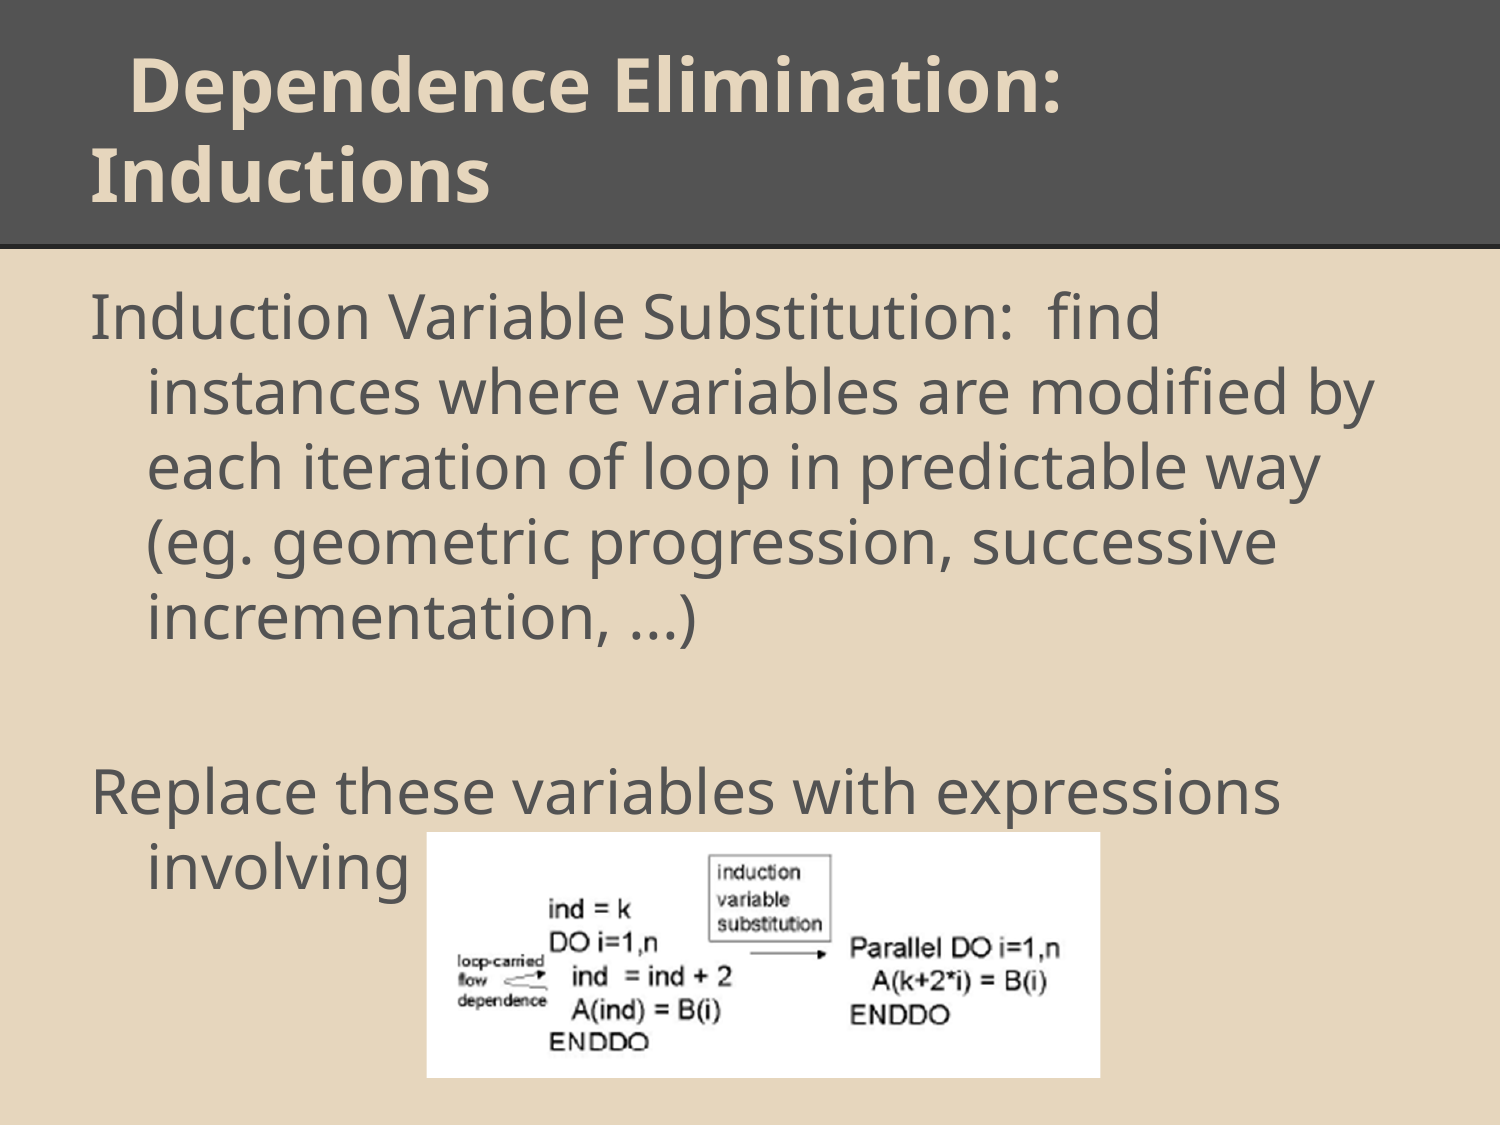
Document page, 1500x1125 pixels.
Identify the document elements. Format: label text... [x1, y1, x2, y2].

title Dependence Elimination: Inductions [75, 45, 1425, 233]
list Induction Variable Substitution: find instances where variables are modified by each iteration of loop in predictable way (eg. geometric progression, successive incrementation, ...) Replace these variables with expressions involving loop indices. [75, 262, 1425, 1078]
text_box [426, 832, 1101, 1078]
